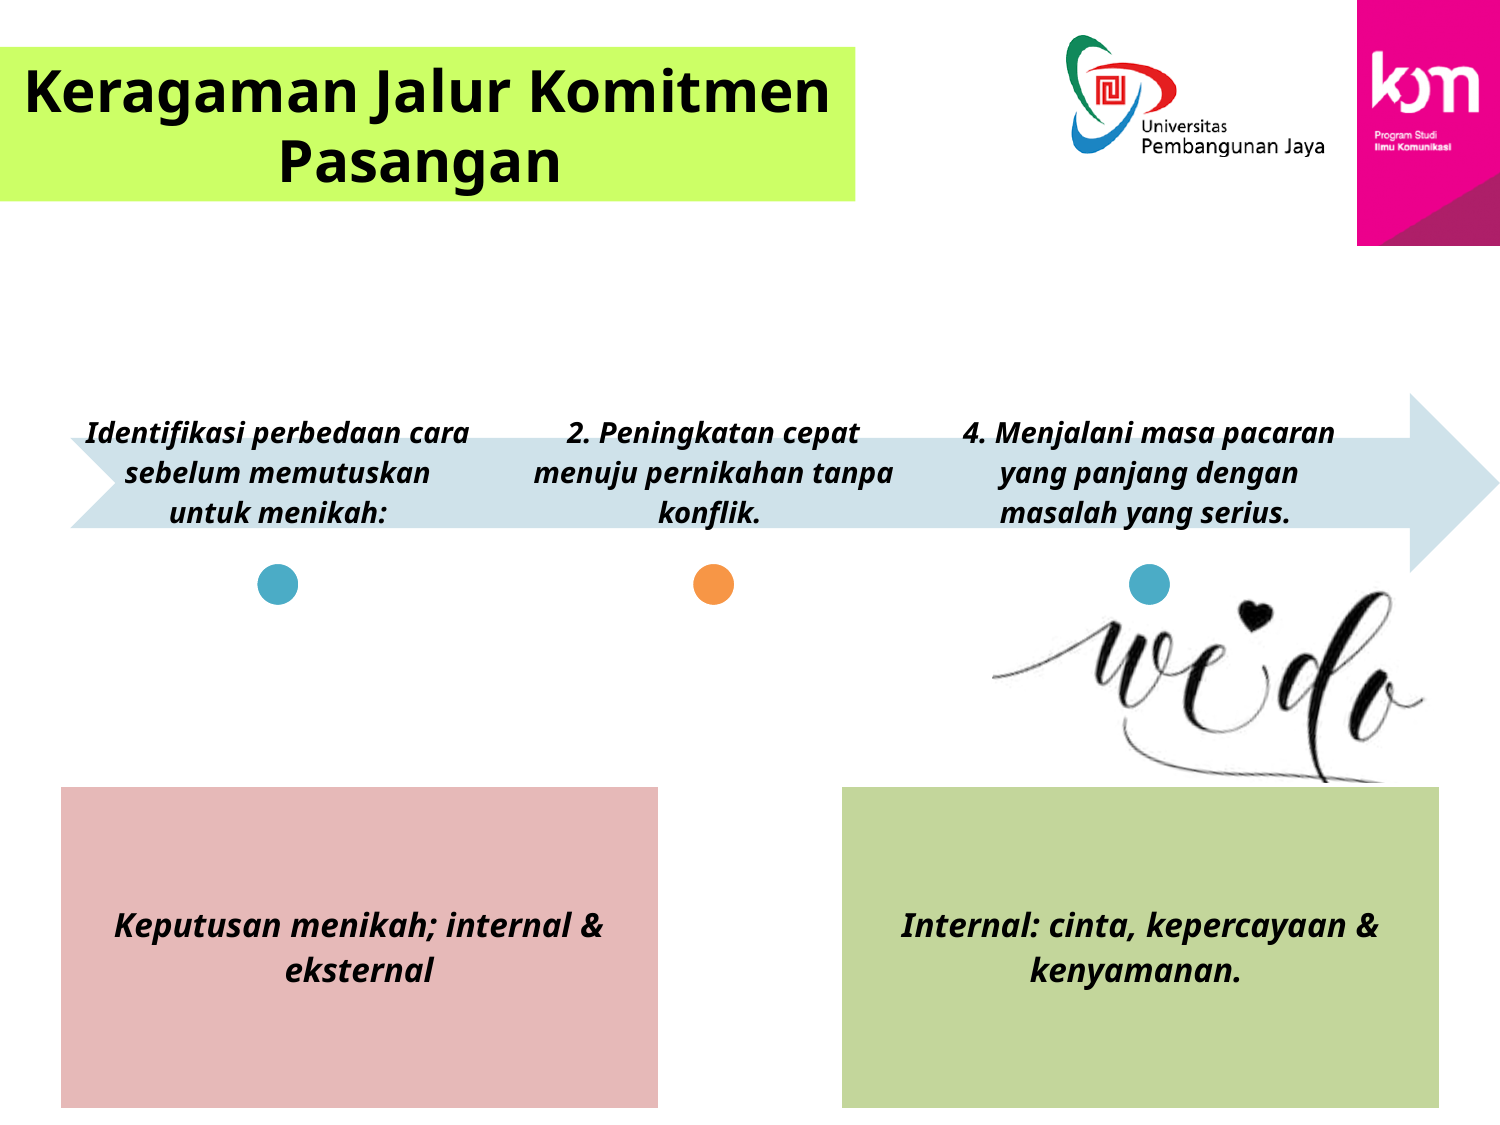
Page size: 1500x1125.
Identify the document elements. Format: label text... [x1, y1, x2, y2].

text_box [69, 257, 1500, 709]
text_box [58, 784, 1442, 1044]
picture [1066, 34, 1325, 157]
picture [970, 709, 1457, 897]
text_box Keragaman Jalur Komitmen Pasangan [0, 46, 856, 202]
picture [1357, 0, 1500, 247]
